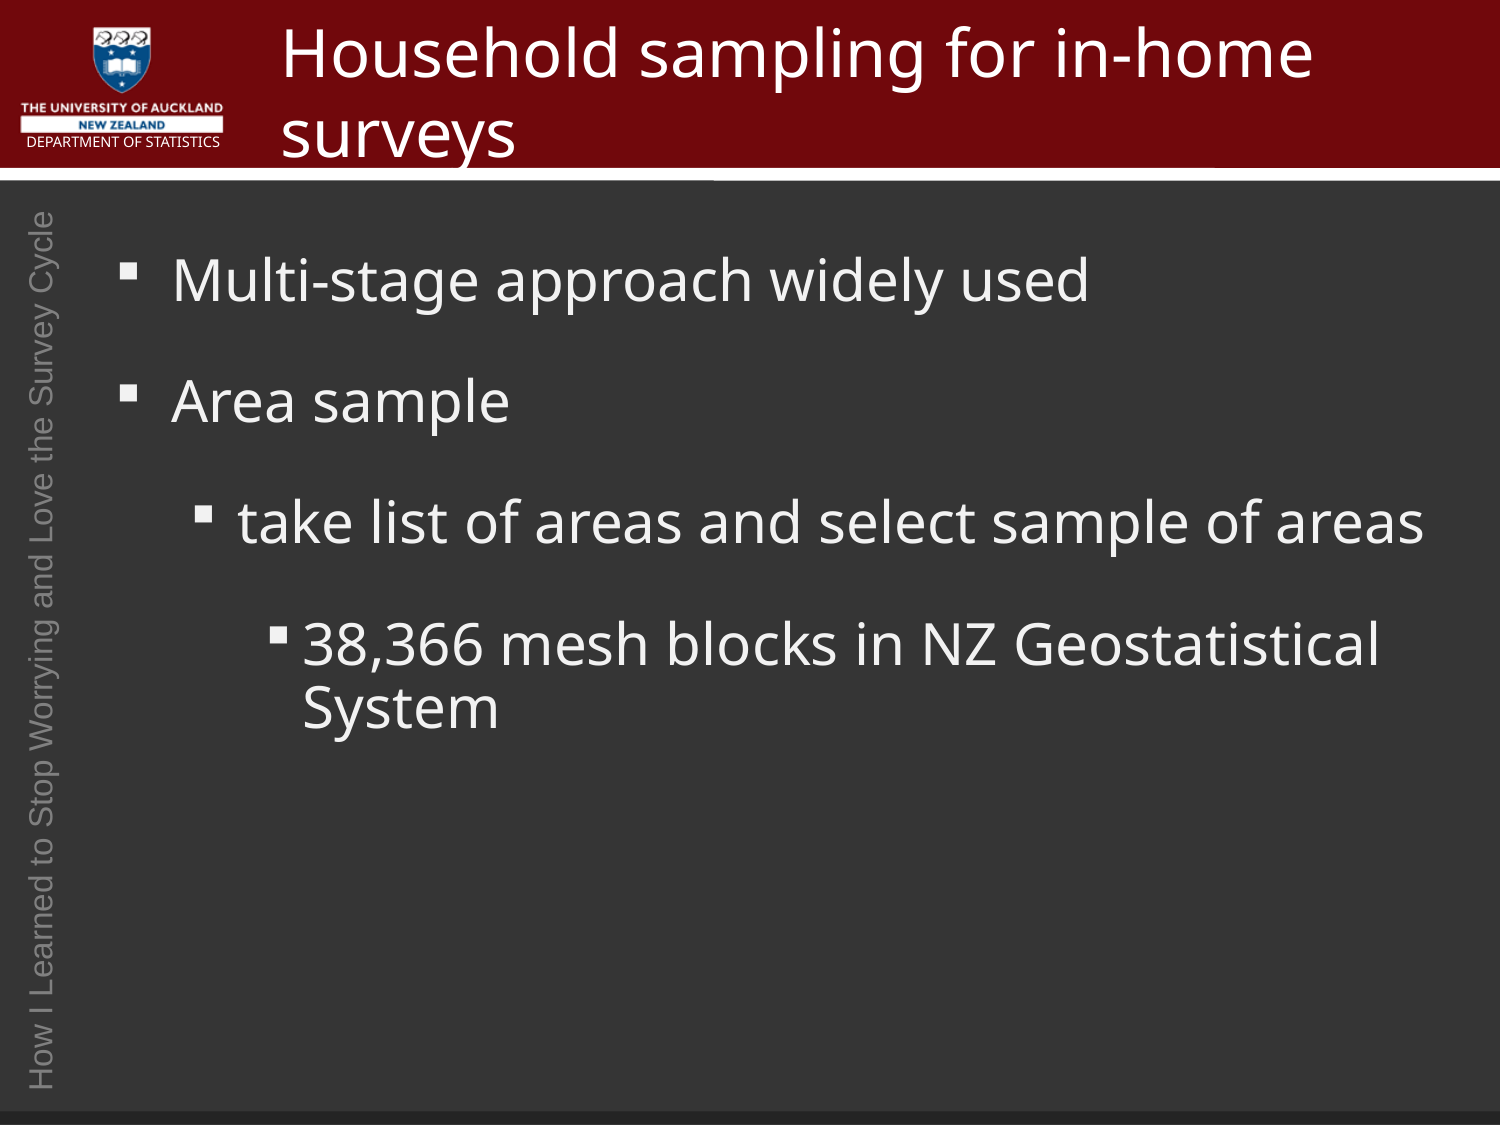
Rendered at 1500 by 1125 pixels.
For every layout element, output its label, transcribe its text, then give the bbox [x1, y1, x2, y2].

picture [17, 18, 227, 139]
title Household sampling for in-home surveys [265, 20, 1500, 162]
list Multi-stage approach widely used Area sample take list of areas and select sample of areas 38,366 mesh blocks in NZ Geostatistical System [100, 243, 1460, 1064]
